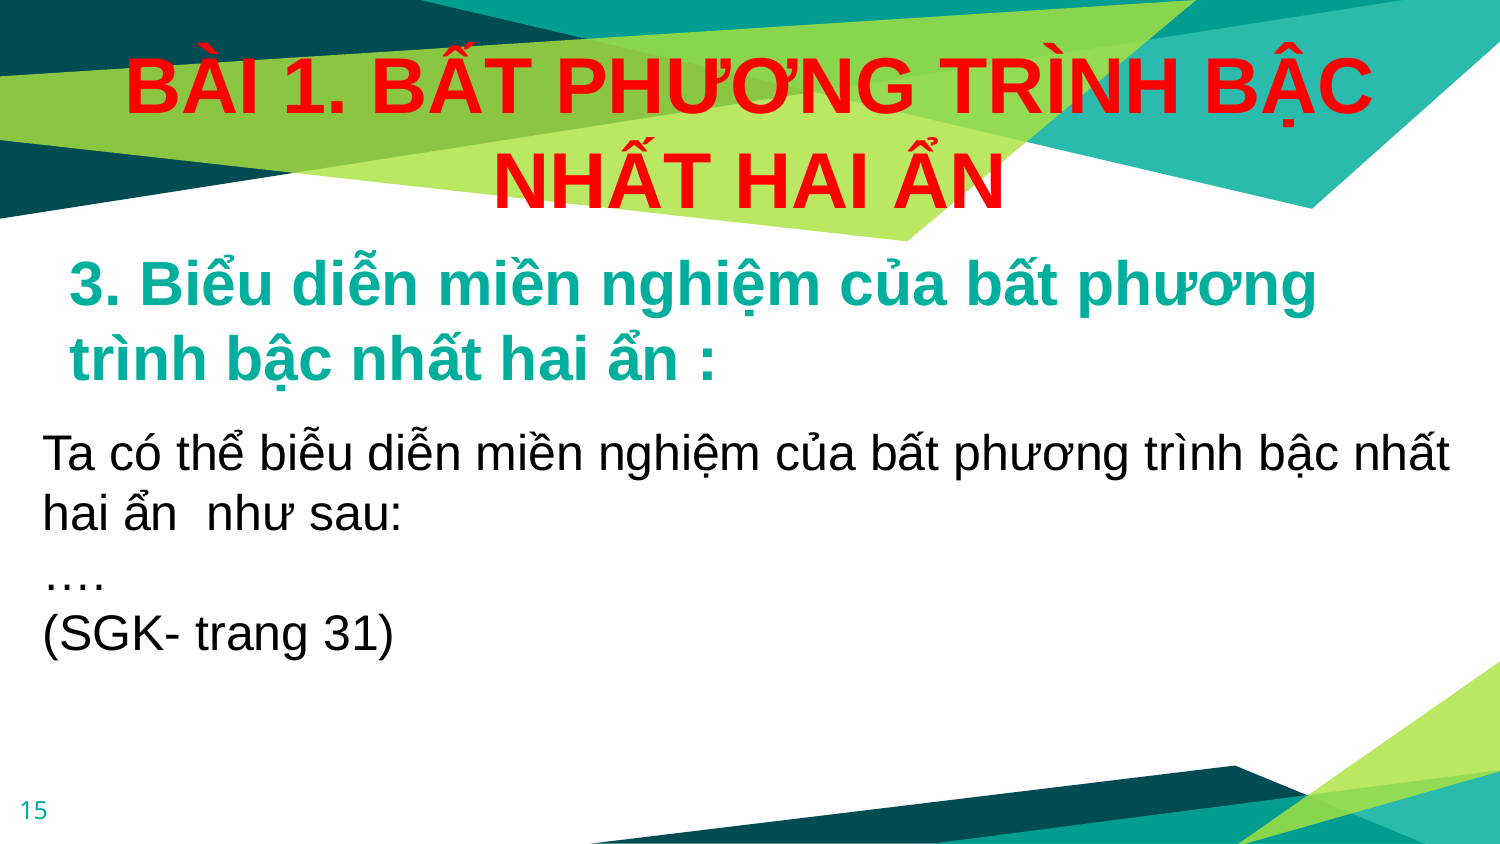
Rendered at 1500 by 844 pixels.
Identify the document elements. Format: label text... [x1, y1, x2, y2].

title BÀI 1. BẤT PHƯƠNG TRÌNH BẬC NHẤT HAI ẨN [55, 19, 1445, 227]
slide_number 15 [4, 779, 95, 844]
list 3. Biểu diễn miền nghiệm của bất phương trình bậc nhất hai ẩn : [55, 227, 1445, 362]
